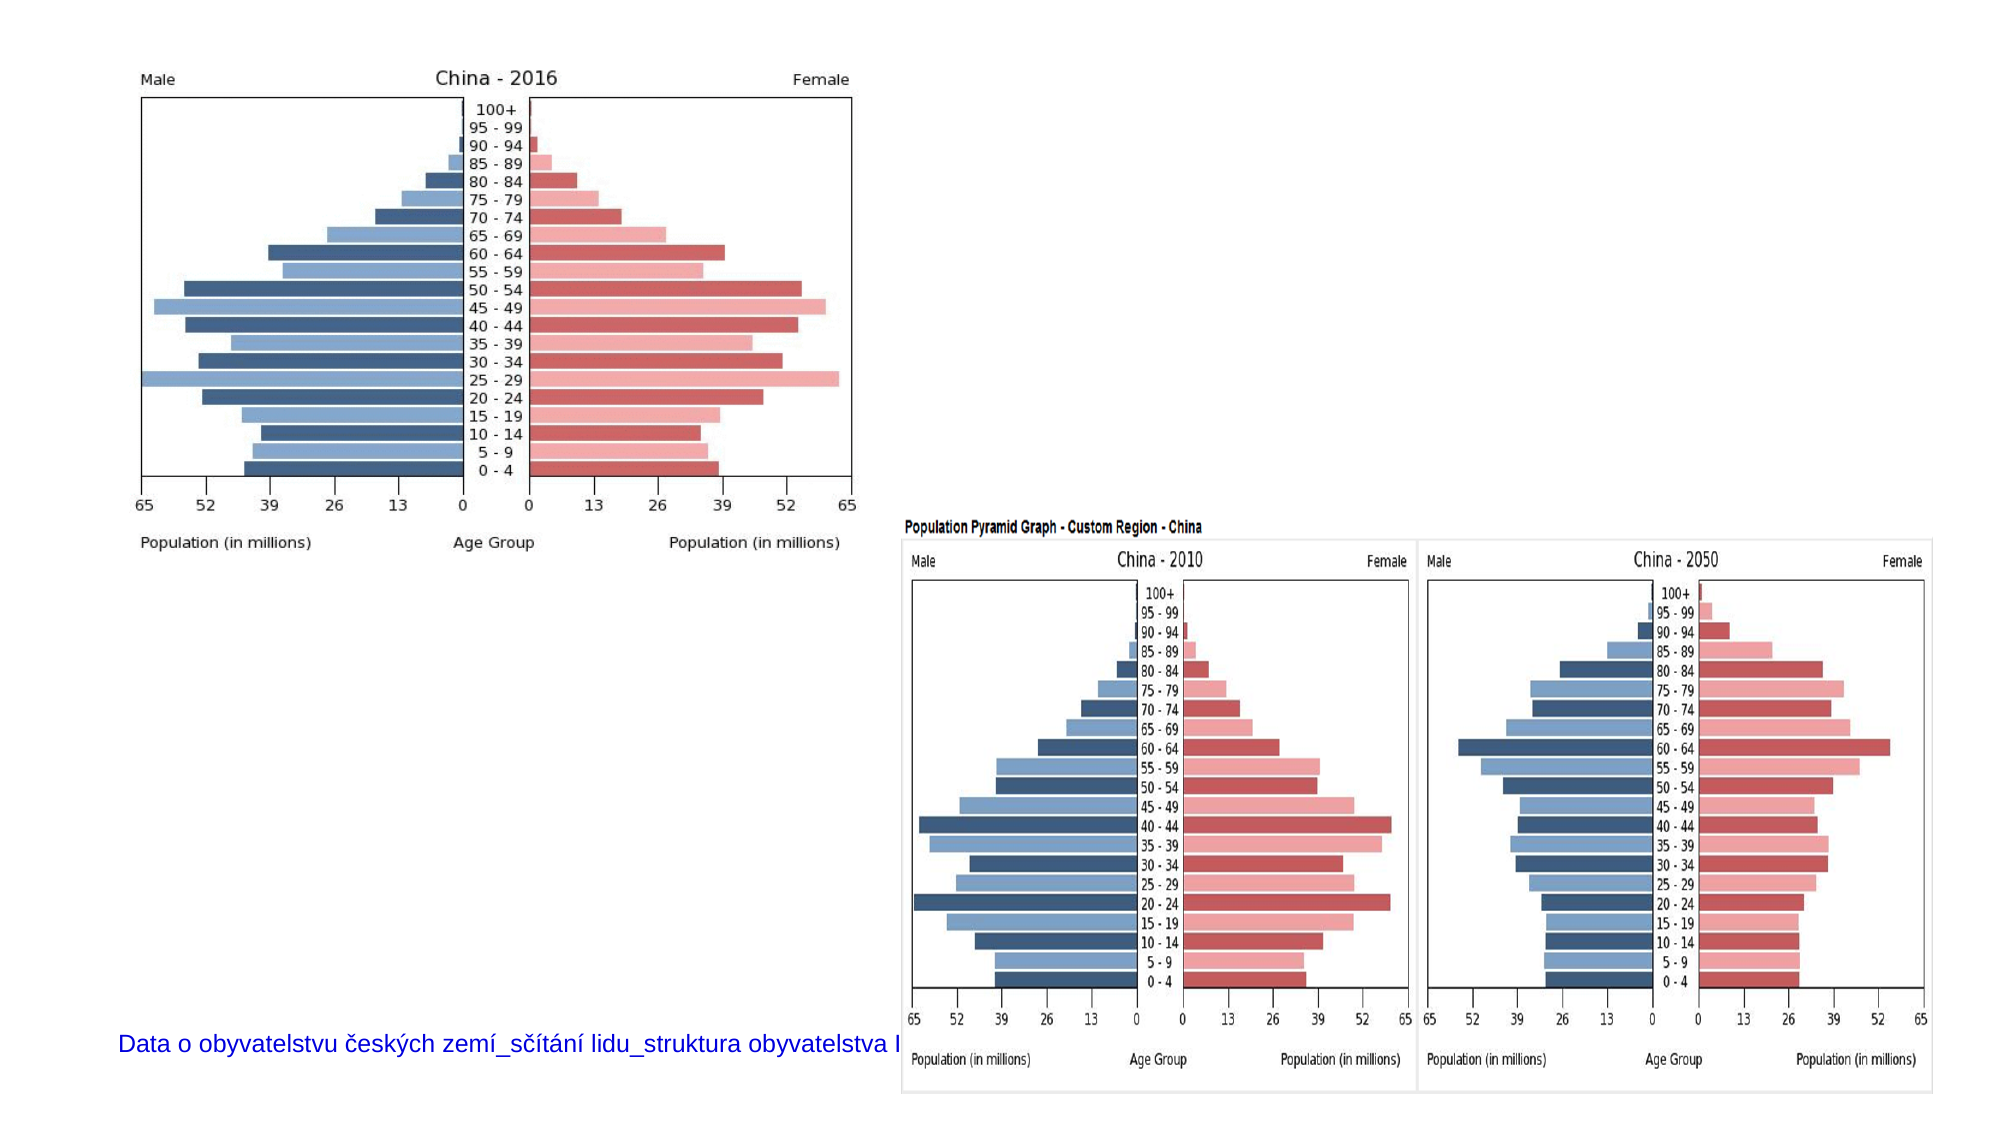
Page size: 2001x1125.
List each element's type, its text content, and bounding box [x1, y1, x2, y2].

picture [129, 61, 862, 572]
footer Data o obyvatelstvu českých zemí_sčítání lidu_struktura obyvatelstva I. [118, 1021, 896, 1063]
picture [901, 488, 1934, 1094]
